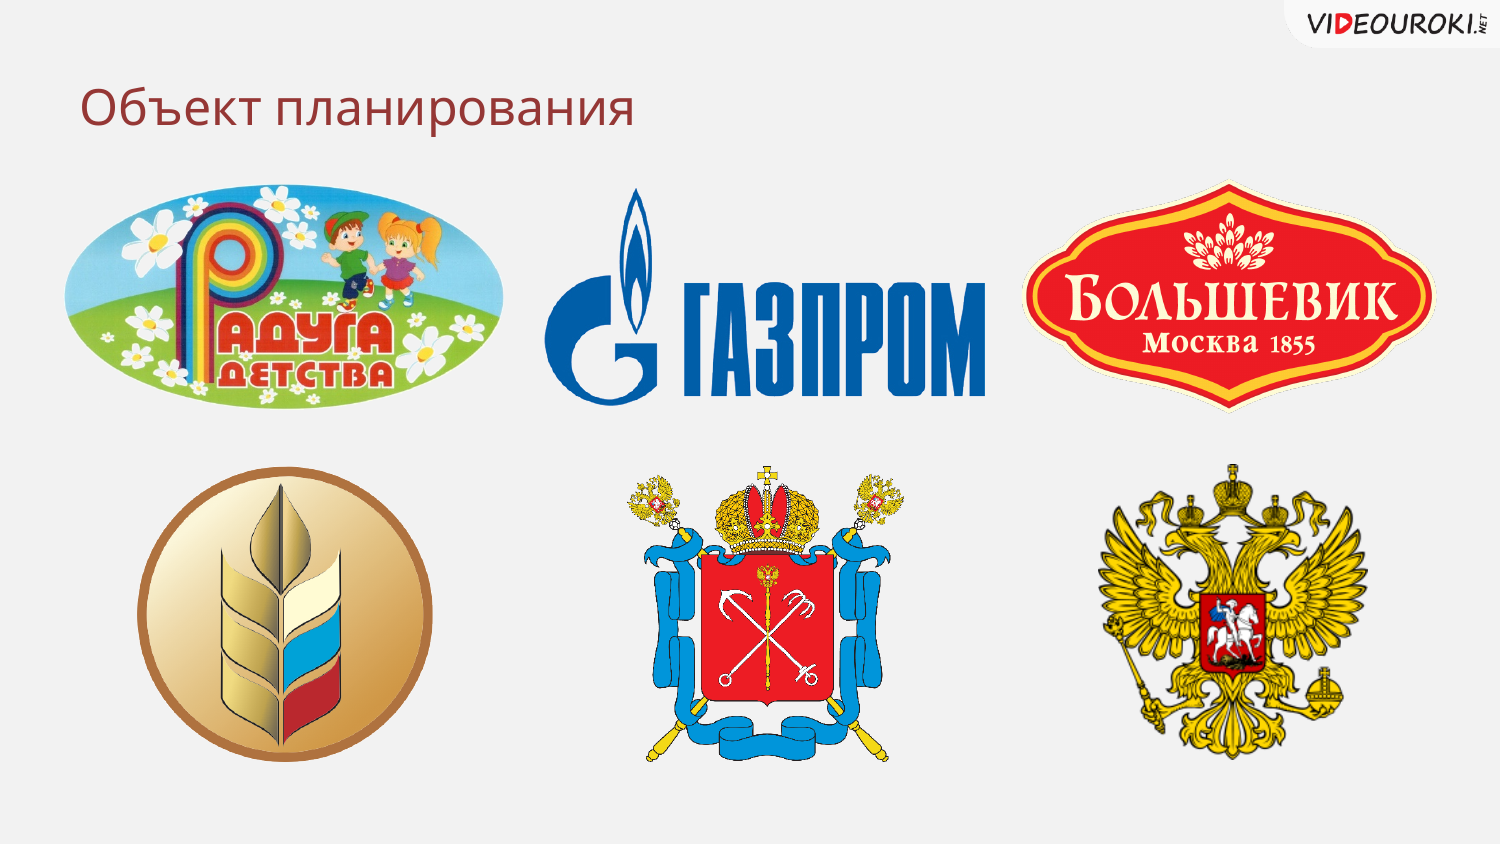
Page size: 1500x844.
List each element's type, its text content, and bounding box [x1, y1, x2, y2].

picture [1020, 178, 1437, 415]
picture [59, 178, 510, 415]
text_box Объект планирования [65, 60, 1187, 150]
picture [1284, 0, 1500, 48]
picture [627, 465, 904, 762]
picture [1098, 464, 1368, 760]
picture [538, 178, 992, 415]
picture [137, 465, 433, 762]
